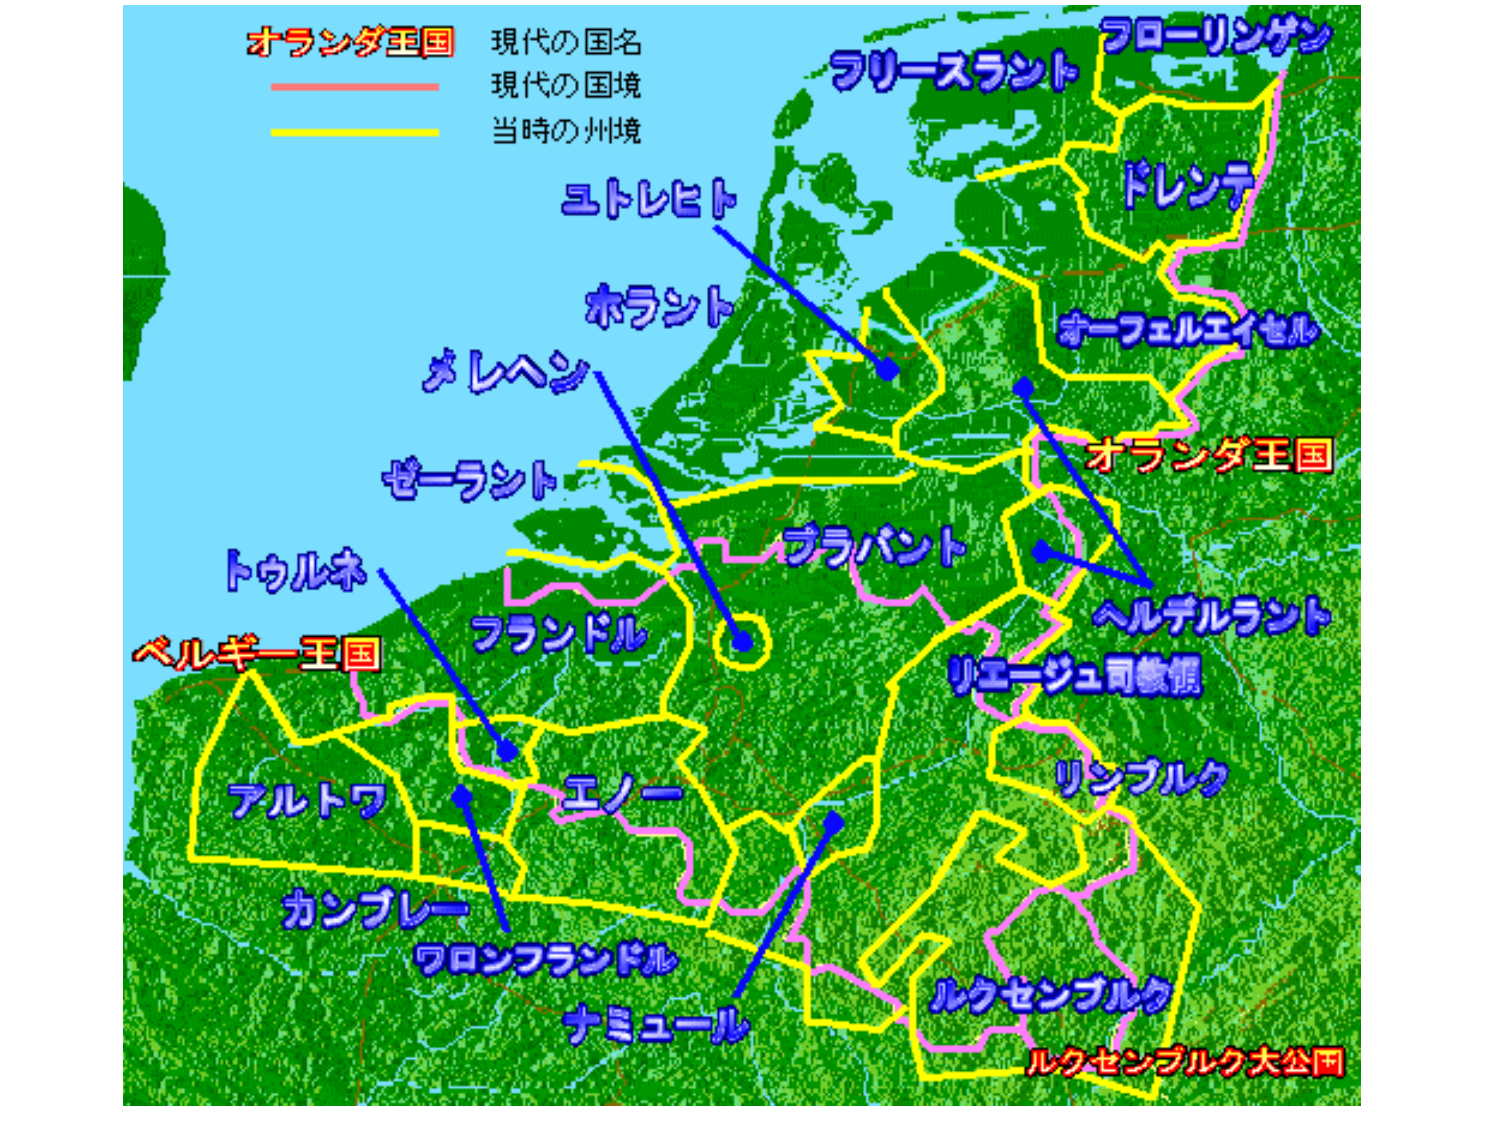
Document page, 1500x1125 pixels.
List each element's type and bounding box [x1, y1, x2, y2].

picture [123, 5, 1362, 1107]
